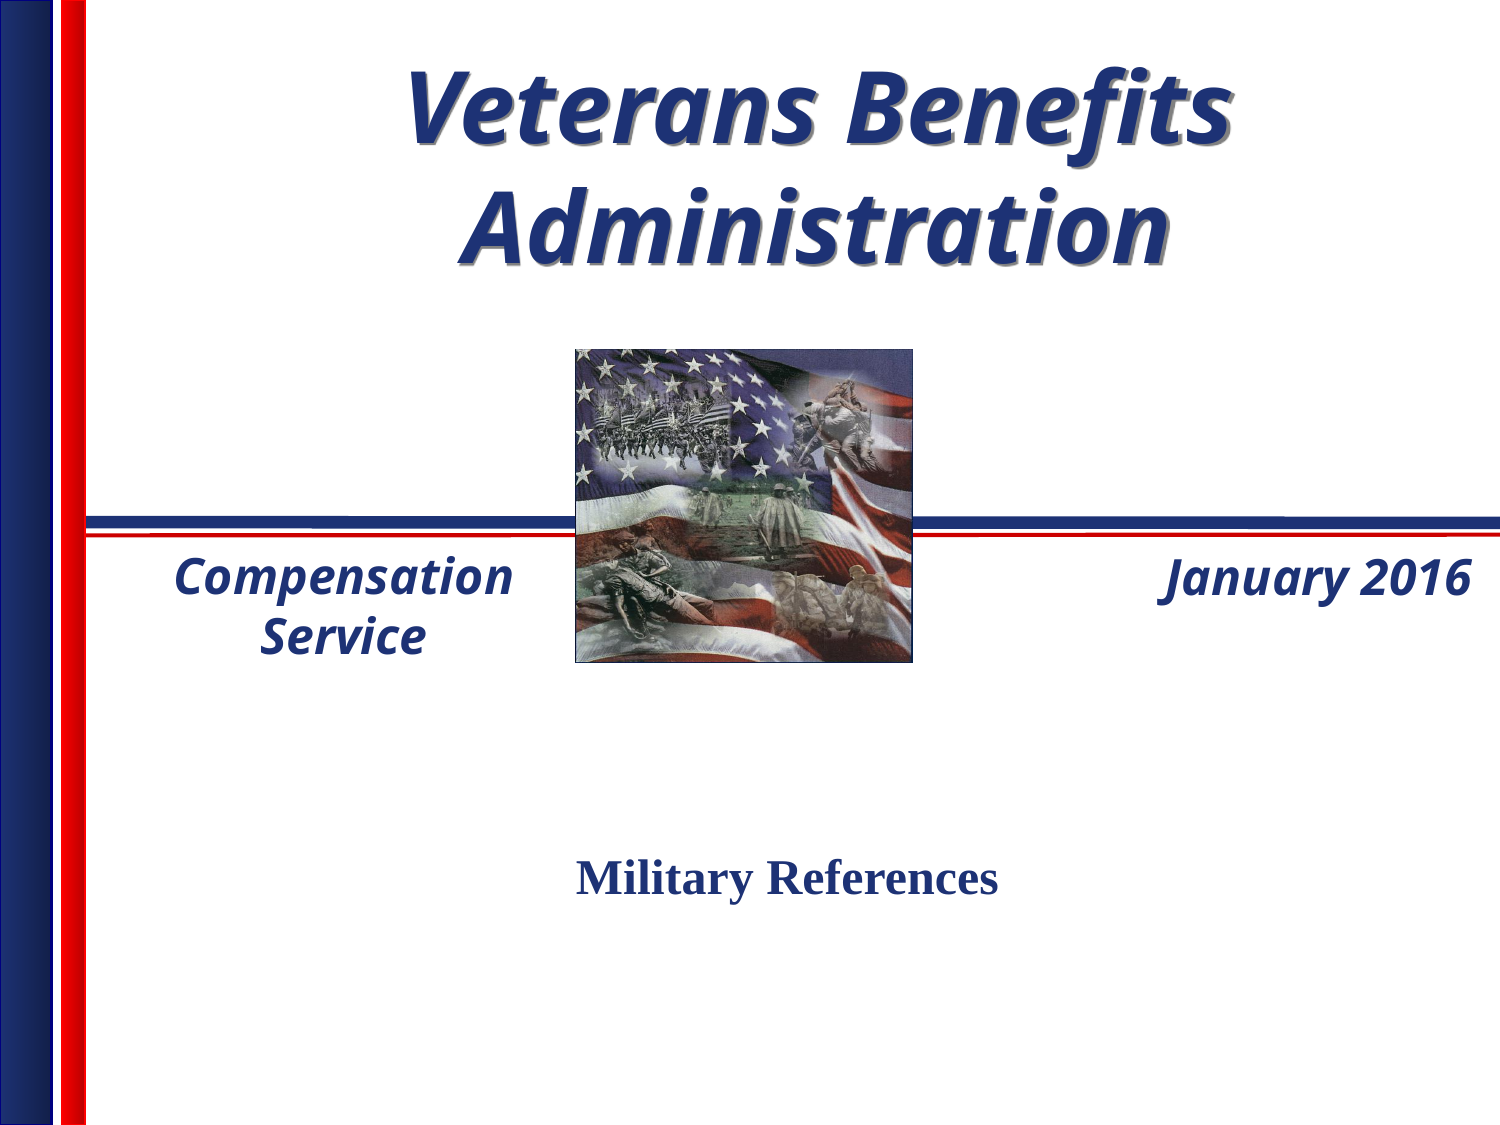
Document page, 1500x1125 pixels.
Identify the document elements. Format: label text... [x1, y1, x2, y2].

title Military References [149, 812, 1426, 913]
picture [575, 349, 913, 663]
subtitle January 2016 [1137, 549, 1500, 650]
text_box Compensation Service [137, 537, 550, 673]
